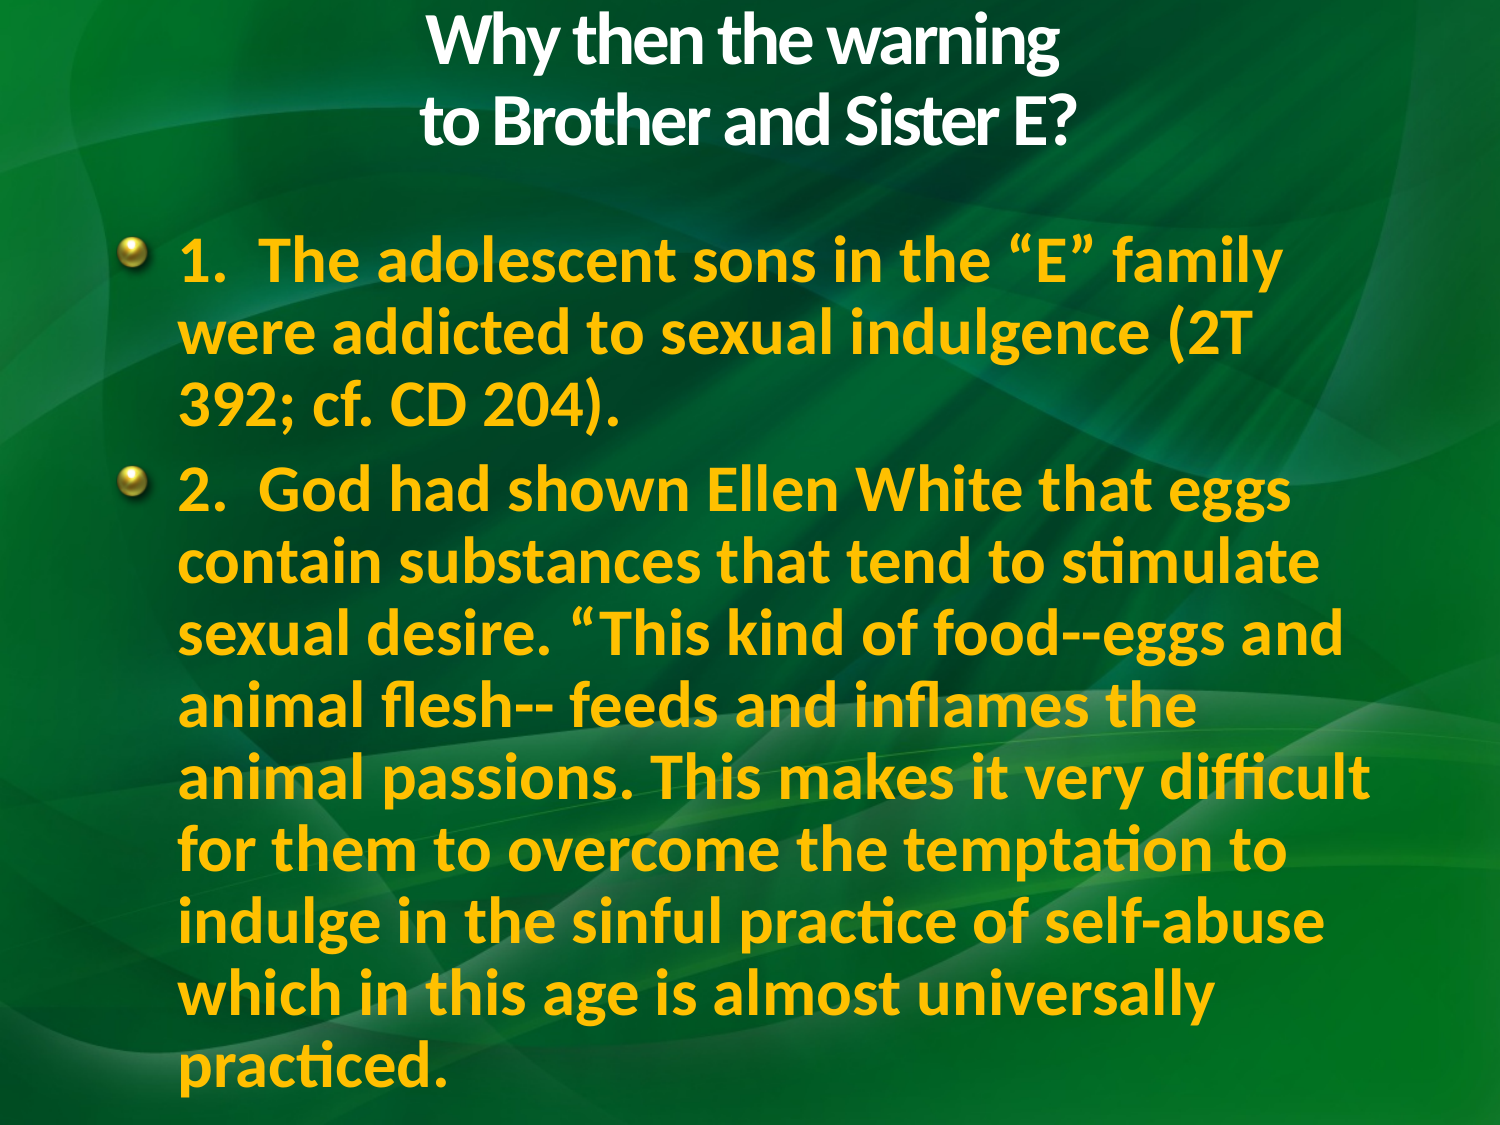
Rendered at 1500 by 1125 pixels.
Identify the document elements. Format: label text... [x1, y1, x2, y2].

title Why then the warning to Brother and Sister E? [112, 0, 1388, 164]
picture [0, 0, 1500, 1125]
list 1. The adolescent sons in the “E” family were addicted to sexual indulgence (2T 392; cf. CD 204). 2. God had shown Ellen White that eggs contain substances that tend to stimulate sexual desire. “This kind of food--eggs and animal flesh-- feeds and inflames the animal passions. This makes it very difficult for them to overcome the temptation to indulge in the sinful practice of self-abuse which in this age is almost universally practiced. [112, 224, 1388, 1125]
